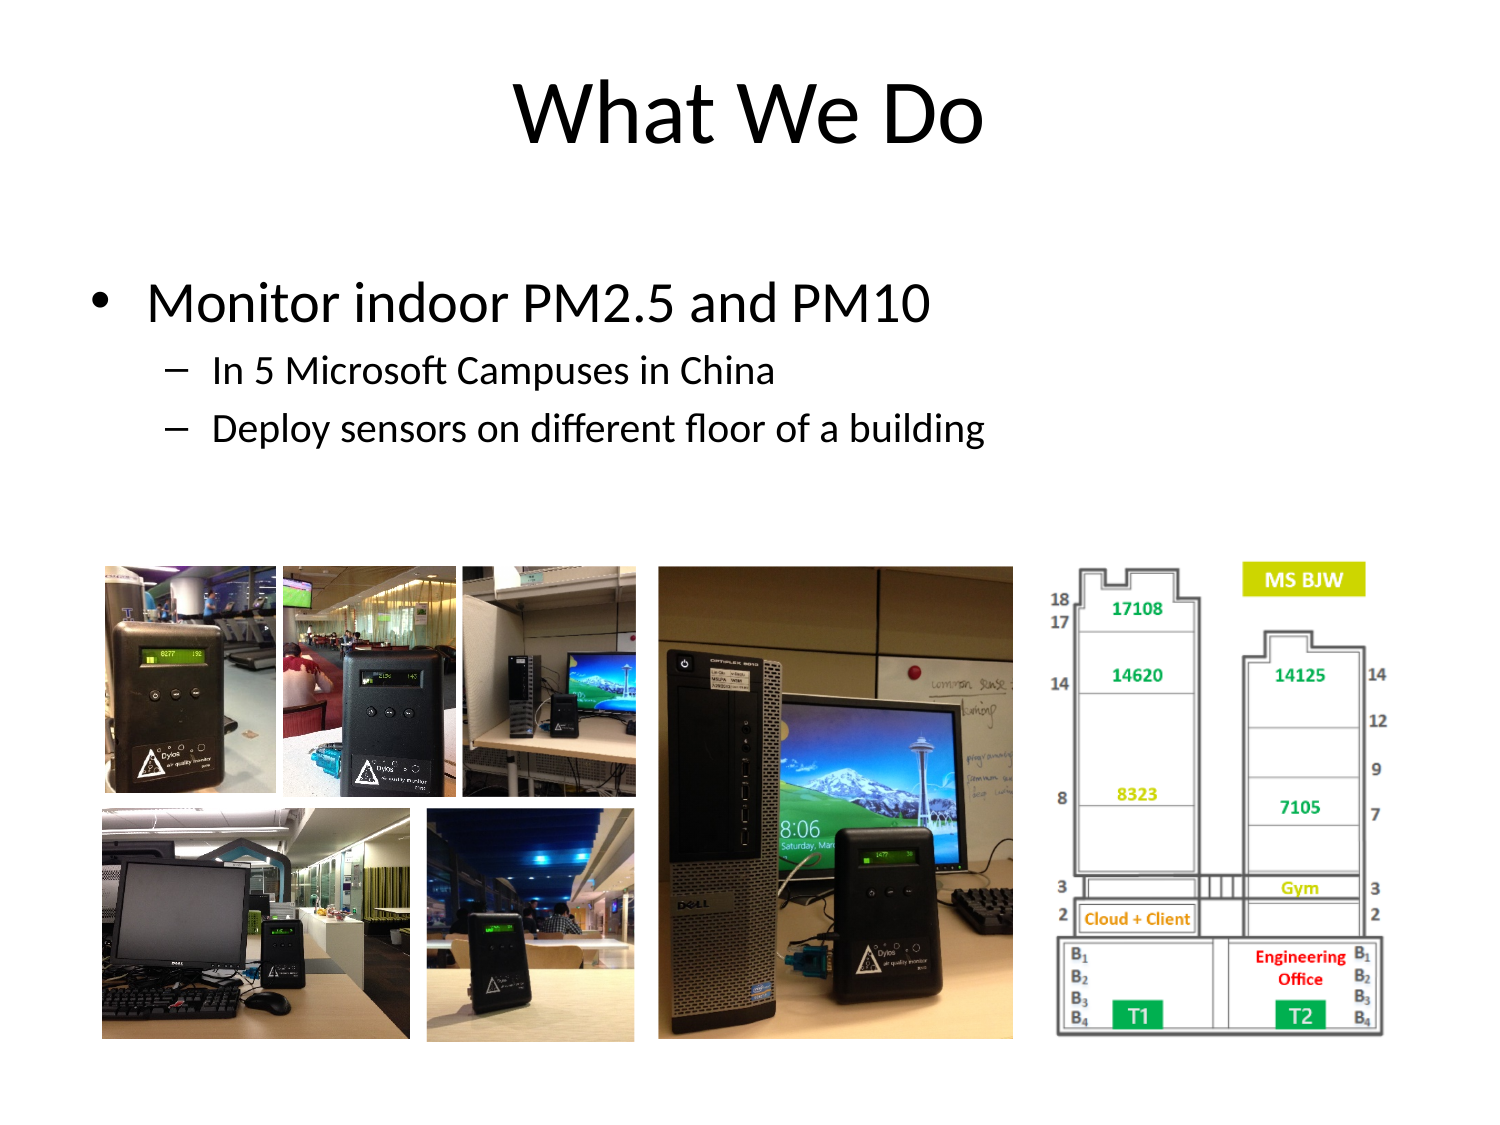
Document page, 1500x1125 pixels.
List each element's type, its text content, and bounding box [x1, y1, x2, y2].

list Monitor indoor PM2.5 and PM10 In 5 Microsoft Campuses in China Deploy sensors on different floor of a building [75, 256, 1425, 510]
picture [282, 524, 1404, 1054]
picture [105, 565, 277, 794]
picture [101, 807, 410, 1039]
title What We Do [75, 13, 1425, 202]
